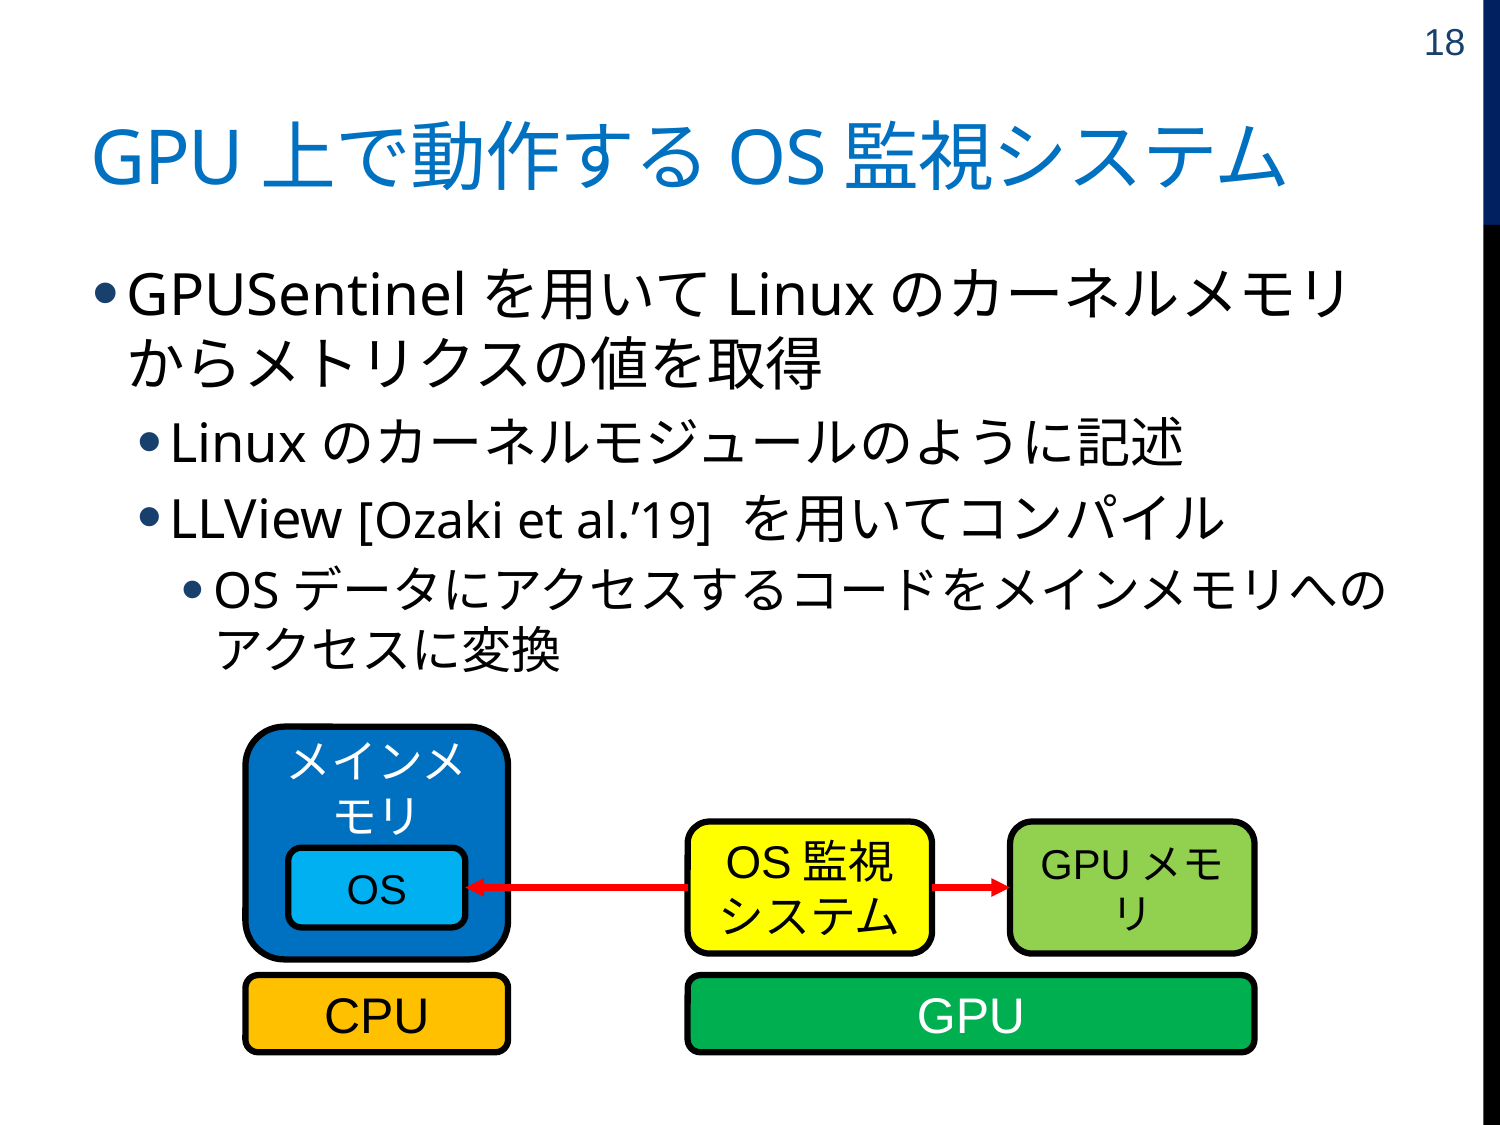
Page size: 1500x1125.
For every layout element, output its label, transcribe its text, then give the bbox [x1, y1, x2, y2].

text_box GPU [685, 972, 1257, 1055]
slide_number 18 [1367, 10, 1481, 71]
text_box OS [285, 845, 468, 930]
text_box GPUメモリ [1007, 819, 1257, 956]
text_box メインメモリ [243, 724, 511, 962]
list GPUSentinelを用いてLinuxのカーネルメモリからメトリクスの値を取得 Linuxのカーネルモジュールのように記述 LLView [Ozaki et al.’19] を用いてコンパイル OSデータにアクセスするコードをメインメモリへのアクセスに変換 [75, 249, 1428, 1125]
text_box OS監視 システム [685, 819, 935, 956]
text_box CPU [243, 972, 511, 1055]
title GPU上で動作するOS監視システム [75, 25, 1428, 207]
